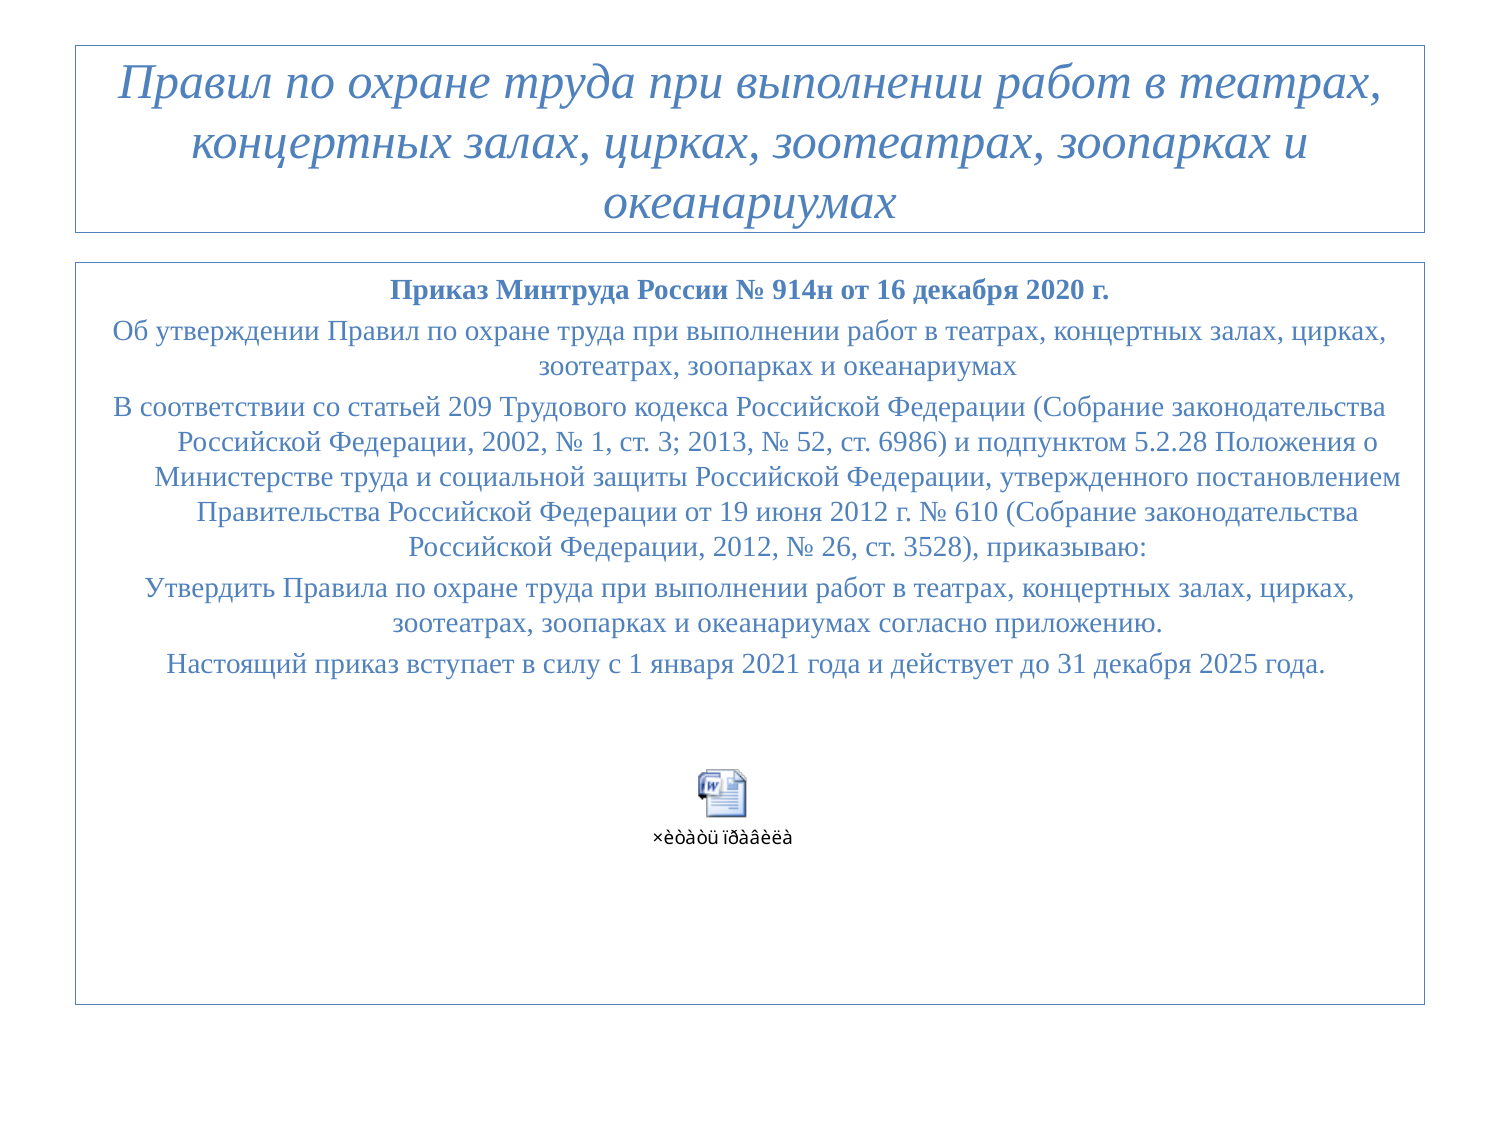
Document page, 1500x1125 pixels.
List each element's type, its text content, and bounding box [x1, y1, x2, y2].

title Правил по охране труда при выполнении работ в театрах, концертных залах, цирках, зоотеатрах, зоопарках и океанариумах [75, 45, 1425, 233]
list Приказ Минтруда России № 914н от 16 декабря 2020 г. Об утверждении Правил по охране труда при выполнении работ в театрах, концертных залах, цирках, зоотеатрах, зоопарках и океанариумах В соответствии со статьей 209 Трудового кодекса Российской Федерации (Собрание законодательства Российской Федерации, 2002, № 1, ст. 3; 2013, № 52, ст. 6986) и подпунктом 5.2.28 Положения о Министерстве труда и социальной защиты Российской Федерации, утвержденного постановлением Правительства Российской Федерации от 19 июня 2012 г. № 610 (Собрание законодательства Российской Федерации, 2012, № 26, ст. 3528), приказываю: Утвердить Правила по охране труда при выполнении работ в театрах, концертных залах, цирках, зоотеатрах, зоопарках и океанариумах согласно приложению. Настоящий приказ вступает в силу с 1 января 2021 года и действует до 31 декабря 2025 года. [75, 262, 1425, 1005]
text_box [647, 767, 799, 896]
